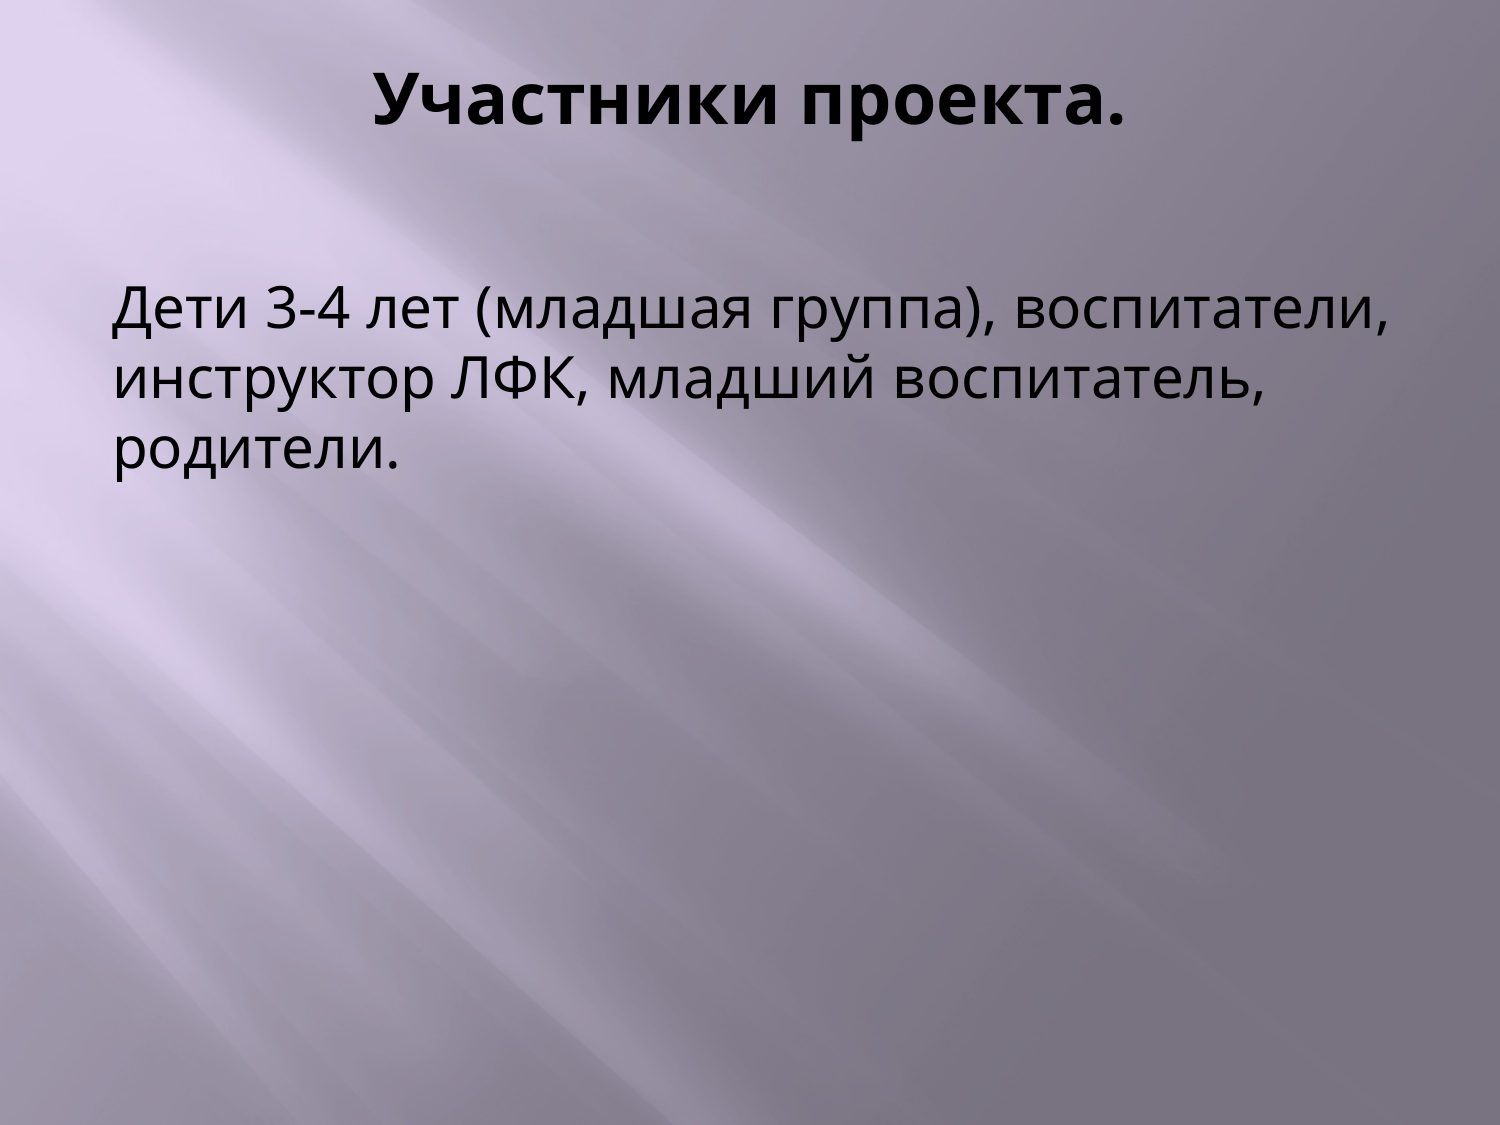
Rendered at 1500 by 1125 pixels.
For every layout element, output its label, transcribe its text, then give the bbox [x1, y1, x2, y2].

list Дети 3-4 лет (младшая группа), воспитатели, инструктор ЛФК, младший воспитатель, родители. [75, 262, 1425, 1035]
title Участники проекта. [75, 45, 1425, 233]
